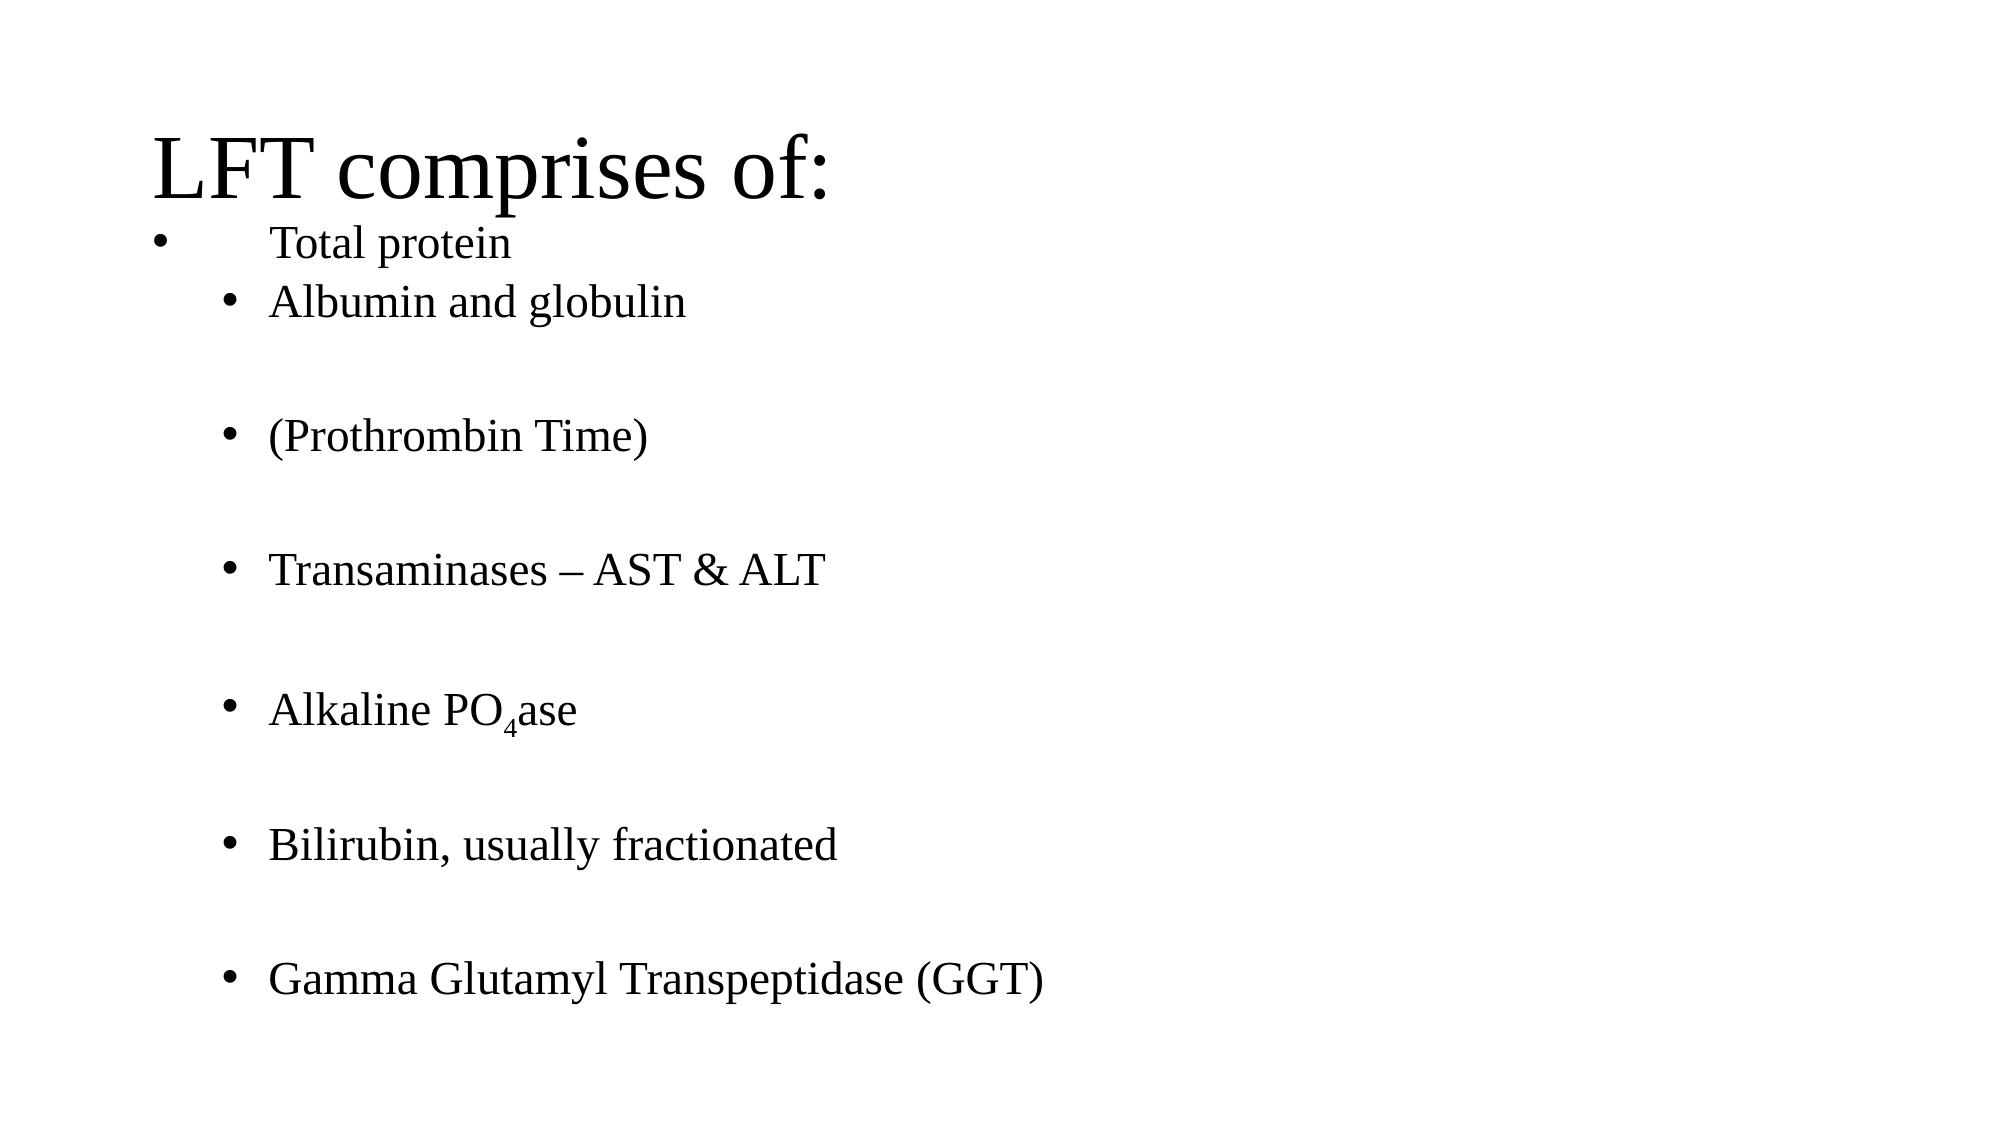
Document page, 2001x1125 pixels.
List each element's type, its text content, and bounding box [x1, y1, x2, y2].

list Total protein Albumin and globulin (Prothrombin Time) Transaminases – AST & ALT Alkaline PO4ase Bilirubin, usually fractionated Gamma Glutamyl Transpeptidase (GGT) [137, 210, 1863, 1014]
title LFT comprises of: [137, 59, 1863, 210]
